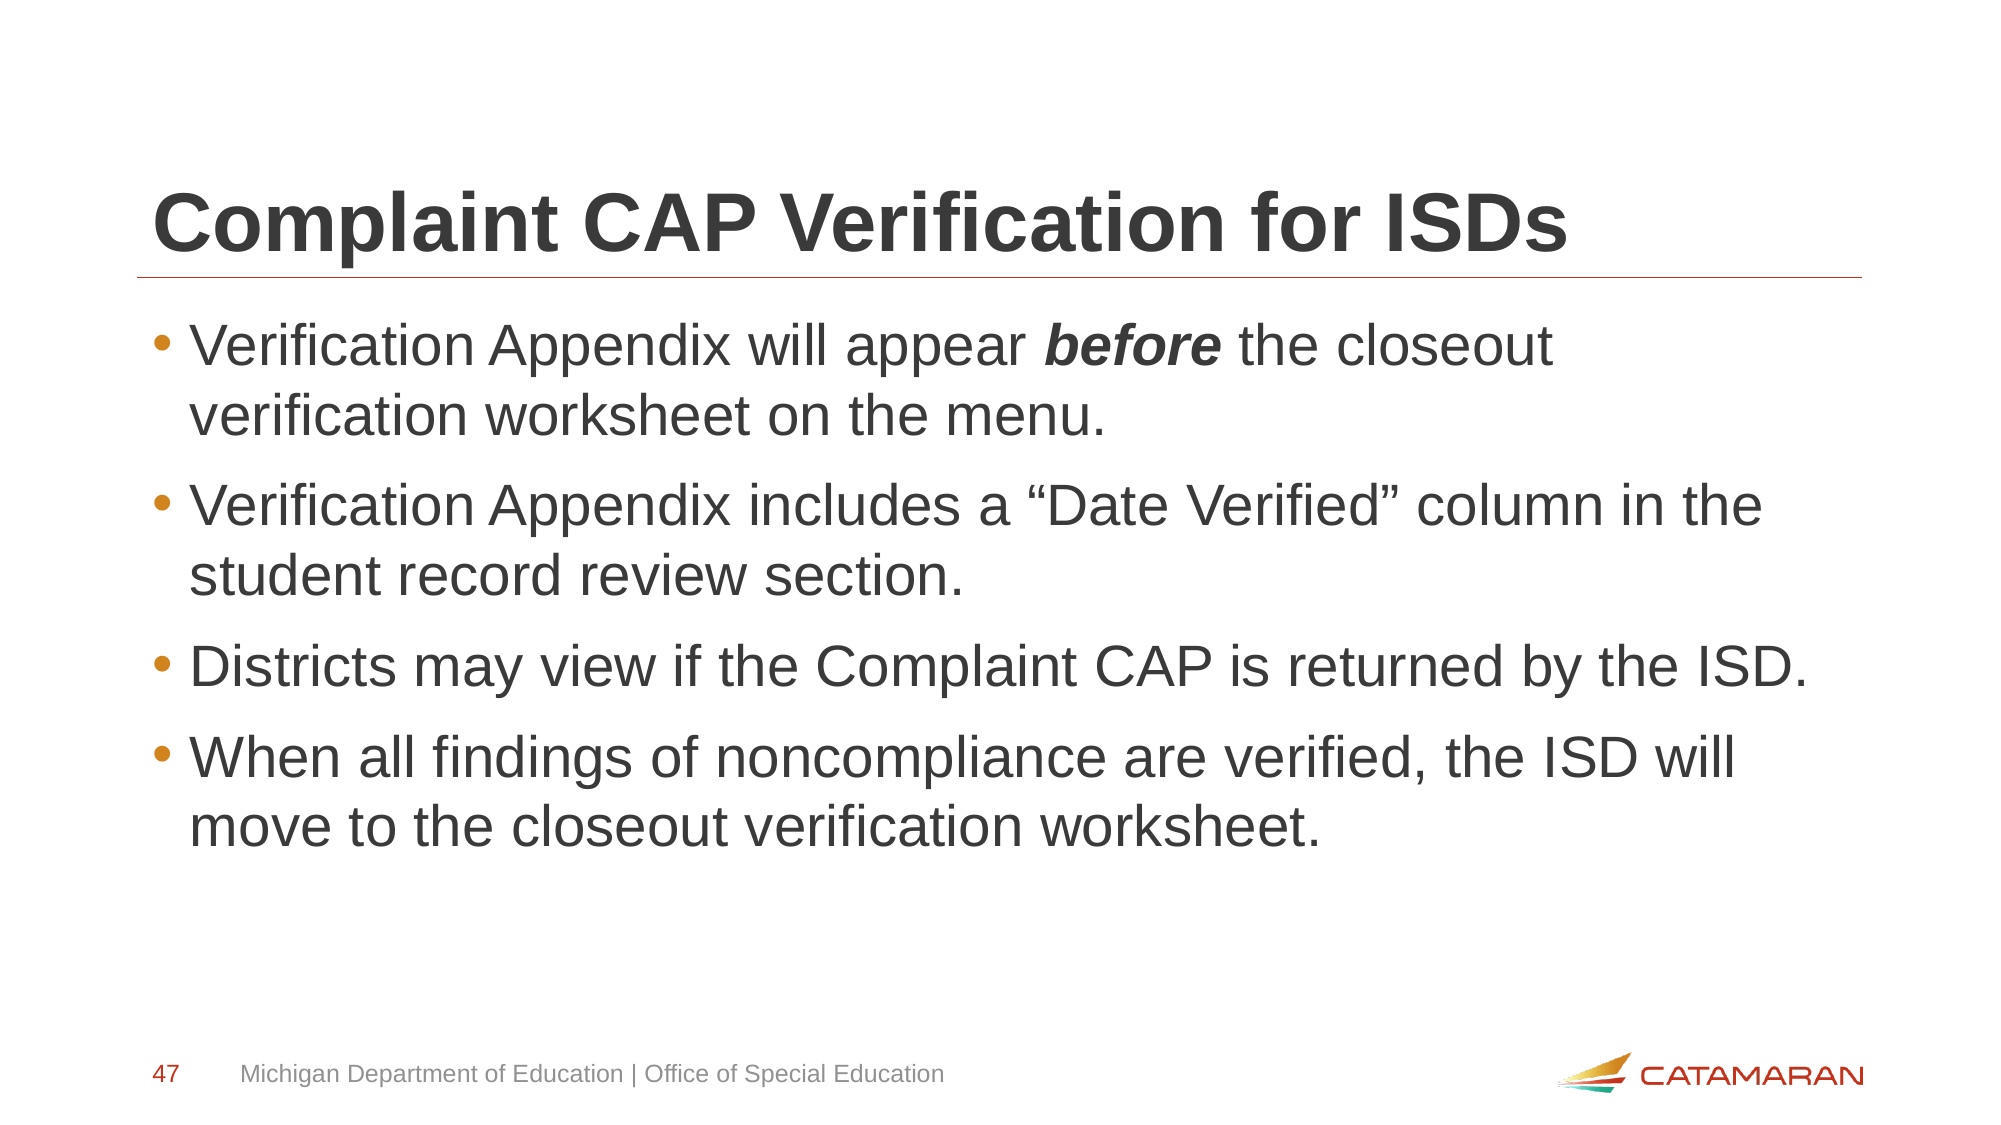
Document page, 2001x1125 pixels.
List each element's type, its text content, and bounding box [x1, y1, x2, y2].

list Verification Appendix will appear before the closeout verification worksheet on the menu. Verification Appendix includes a “Date Verified” column in the student record review section. Districts may view if the Complaint CAP is returned by the ISD. When all findings of noncompliance are verified, the ISD will move to the closeout verification worksheet. [137, 299, 1863, 1014]
slide_number 47 [137, 1042, 205, 1103]
title Complaint CAP Verification for ISDs [137, 59, 1863, 278]
footer Michigan Department of Education | Office of Special Education [225, 1042, 1484, 1103]
picture [1557, 1052, 1863, 1093]
